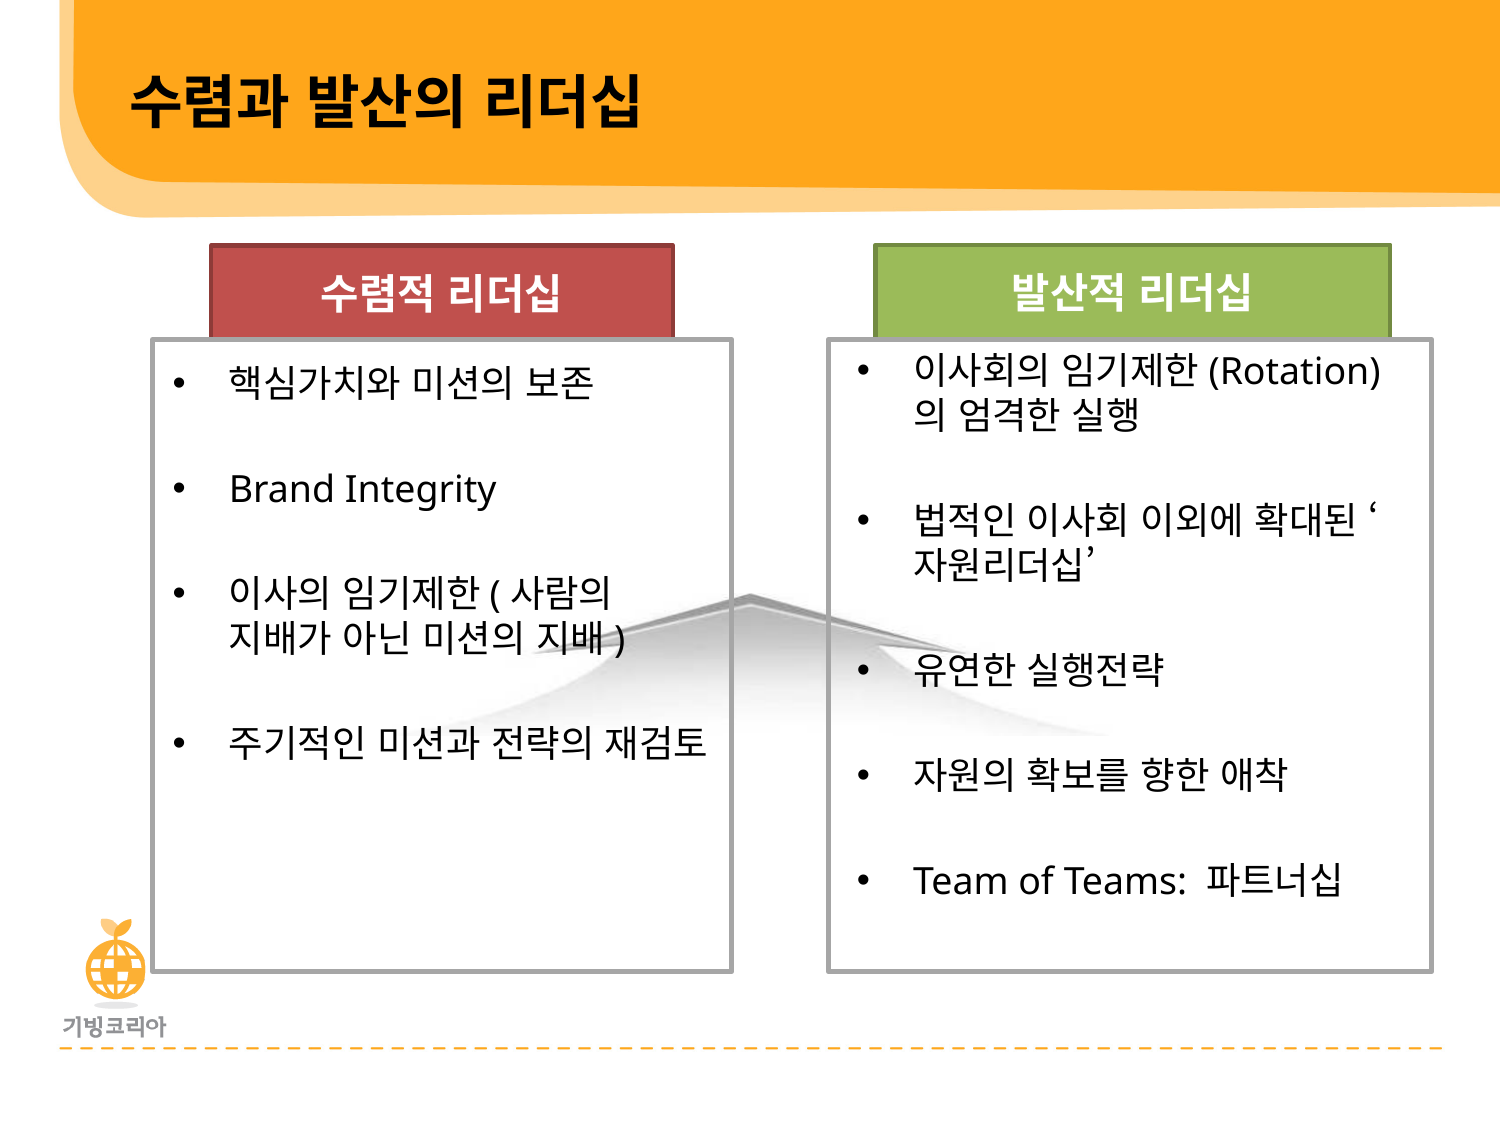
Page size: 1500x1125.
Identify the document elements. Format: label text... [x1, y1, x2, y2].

text_box [826, 337, 1434, 974]
text_box [151, 337, 734, 974]
text_box 수렴과 발산의 리더십 [114, 58, 1072, 143]
text_box 수렴적 리더십 [209, 243, 675, 337]
text_box 발산적 리더십 [873, 243, 1392, 337]
text_box 이사회의 임기제한(Rotation)의 엄격한 실행 법적인 이사회 이외에 확대된 ‘자원리더십’ 유연한 실행전략 자원의 확보를 향한 애착 Team of Teams: 파트너십 [841, 339, 1432, 823]
picture [0, 0, 1500, 1125]
